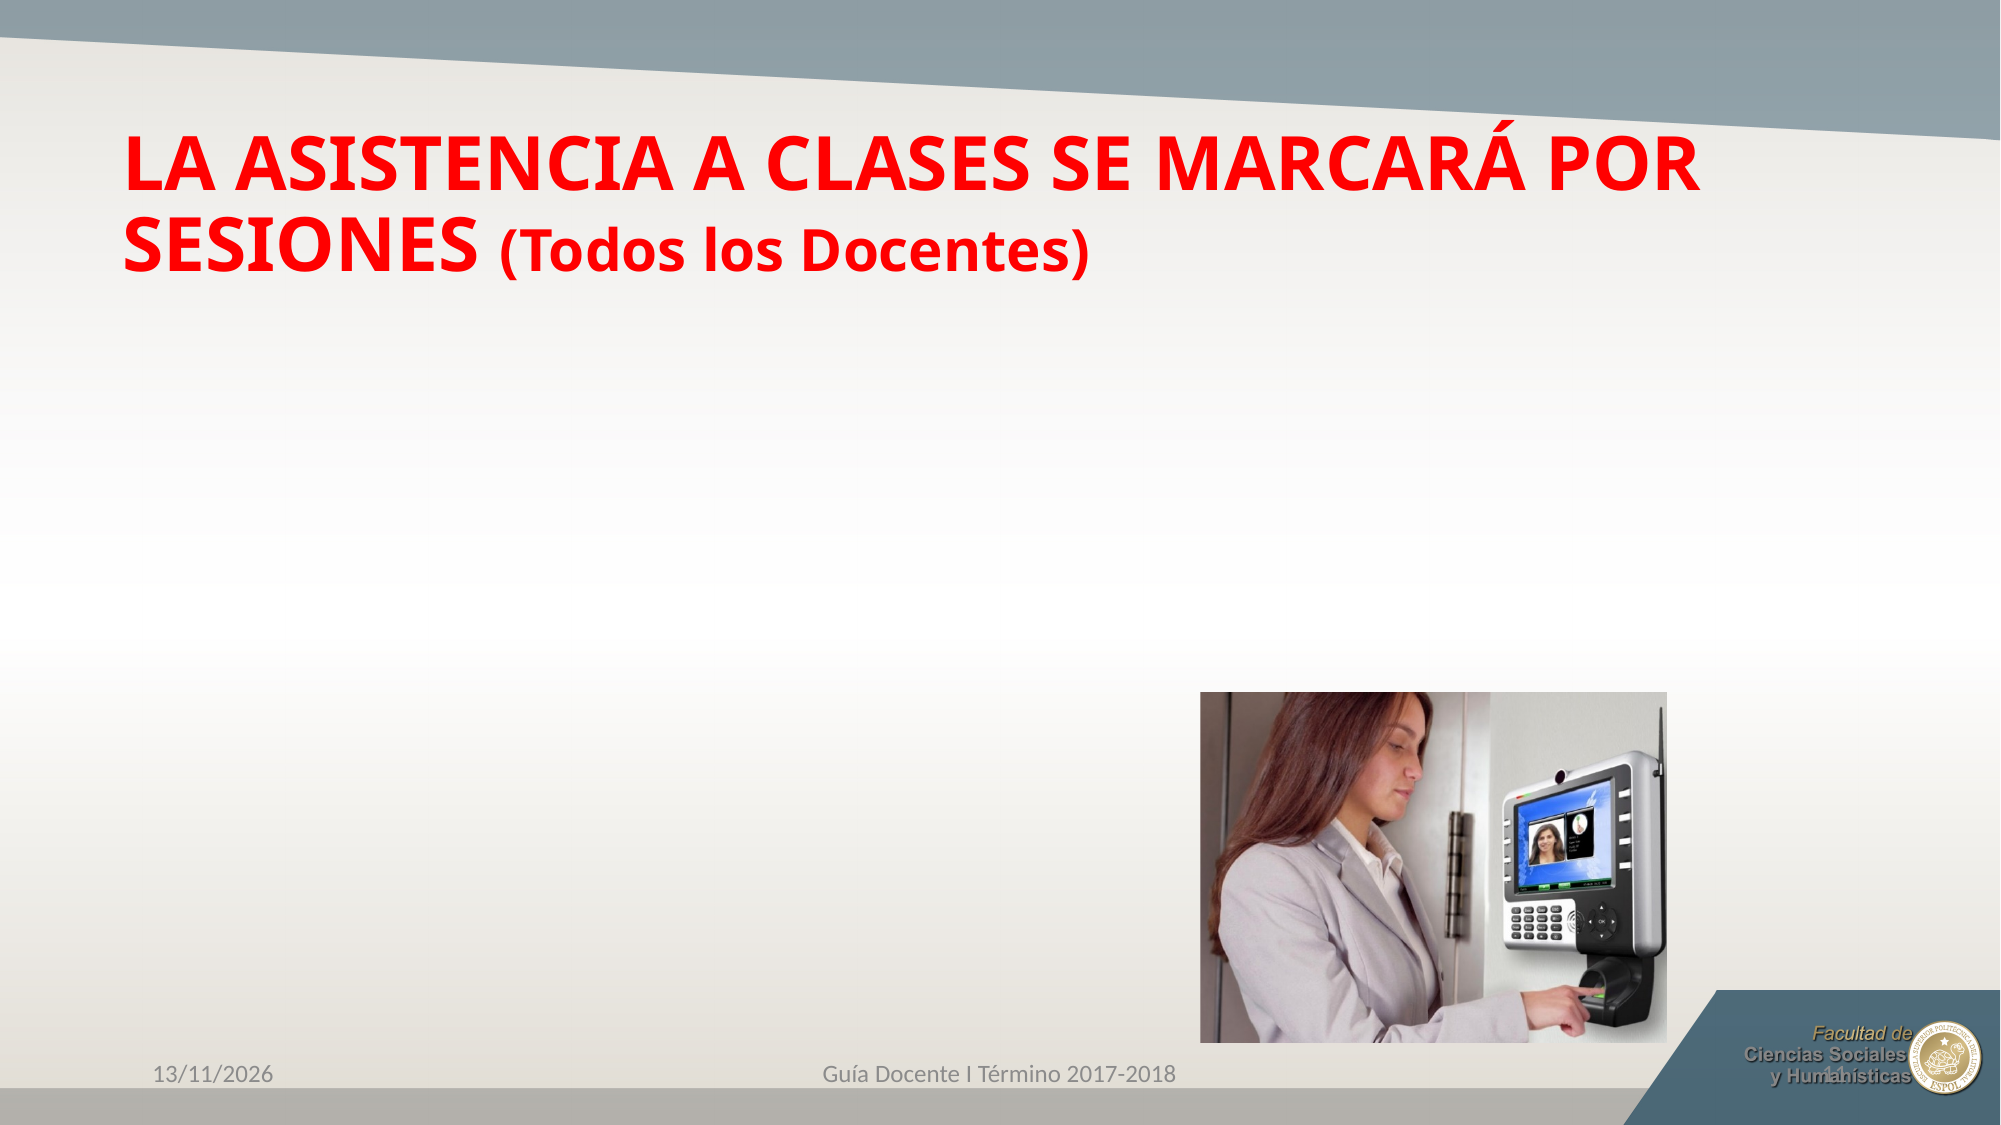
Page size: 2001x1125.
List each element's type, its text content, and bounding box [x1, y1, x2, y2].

slide_number 11 [1412, 1042, 1863, 1103]
title LA ASISTENCIA A CLASES SE MARCARÁ POR SESIONES (Todos los Docentes) [107, 112, 1833, 300]
footer Guía Docente I Término 2017-2018 [662, 1042, 1338, 1103]
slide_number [137, 1042, 588, 1103]
picture [0, 0, 2001, 1125]
